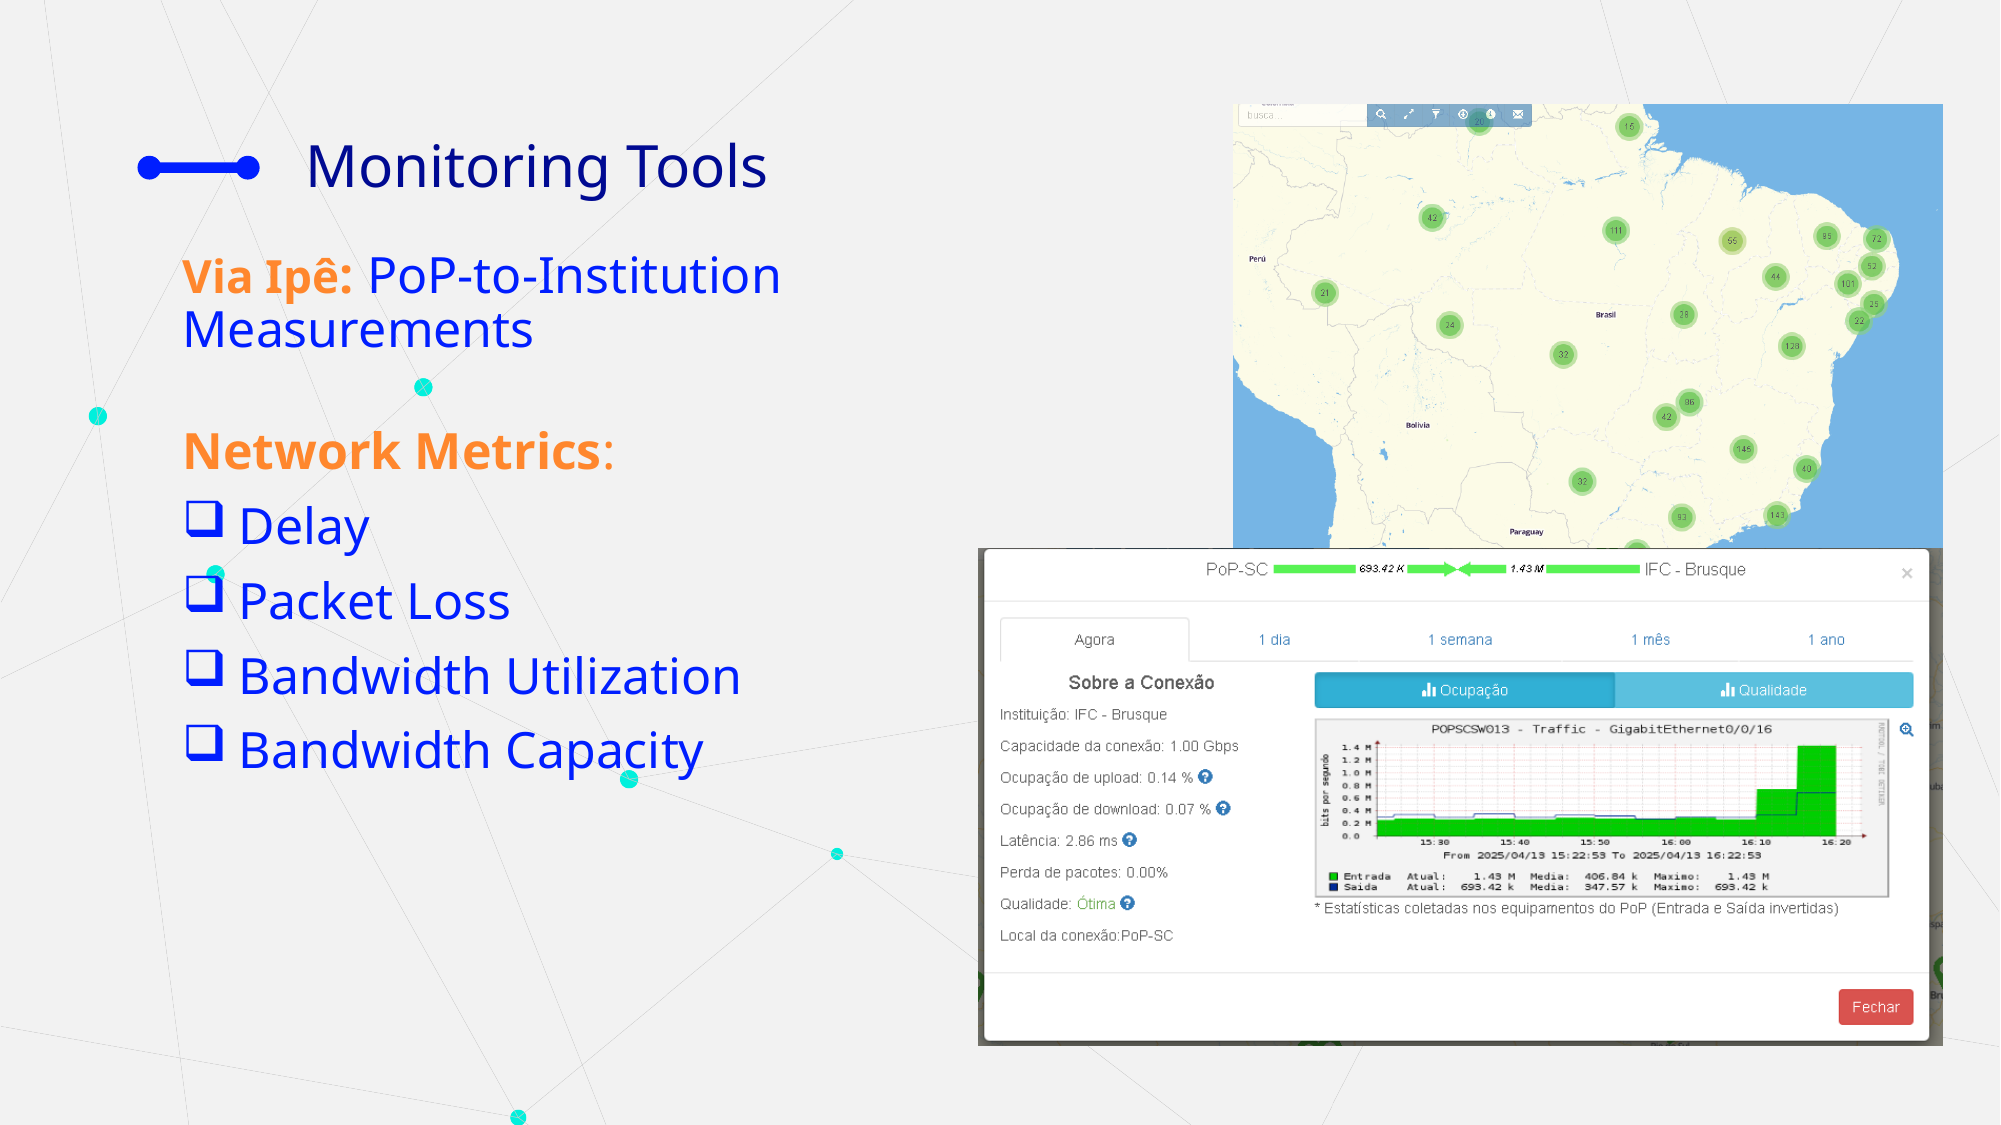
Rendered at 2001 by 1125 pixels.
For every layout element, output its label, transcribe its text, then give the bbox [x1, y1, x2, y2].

text_box Network Metrics: Delay Packet Loss Bandwidth Utilization Bandwidth Capacity [170, 419, 980, 993]
picture [1, 0, 1999, 1125]
title Monitoring Tools [290, 129, 1233, 208]
list Via Ipê: PoP-to-Institution Measurements [170, 243, 1158, 322]
